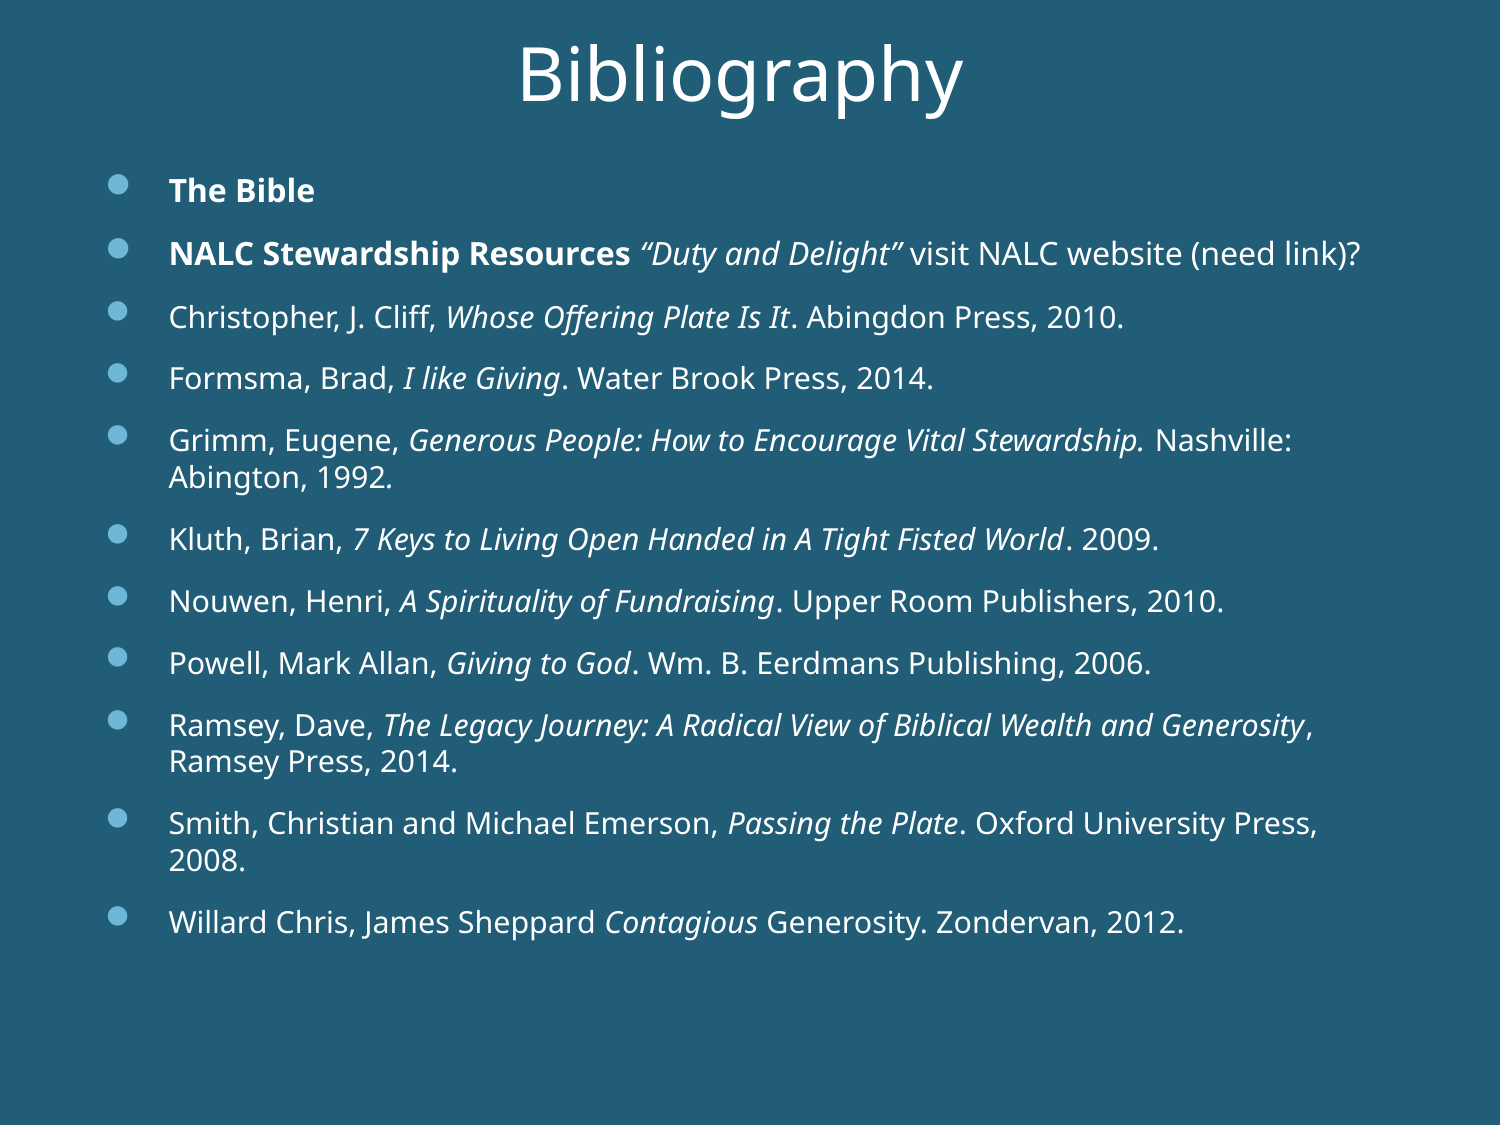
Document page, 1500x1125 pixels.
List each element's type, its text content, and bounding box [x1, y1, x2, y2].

title Bibliography [90, 0, 1410, 125]
list The Bible NALC Stewardship Resources “Duty and Delight” visit NALC website (need link)? Christopher, J. Cliff, Whose Offering Plate Is It. Abingdon Press, 2010. Formsma, Brad, I like Giving. Water Brook Press, 2014. Grimm, Eugene, Generous People: How to Encourage Vital Stewardship. Nashville: Abington, 1992. Kluth, Brian, 7 Keys to Living Open Handed in A Tight Fisted World. 2009. Nouwen, Henri, A Spirituality of Fundraising. Upper Room Publishers, 2010. Powell, Mark Allan, Giving to God. Wm. B. Eerdmans Publishing, 2006. Ramsey, Dave, The Legacy Journey: A Radical View of Biblical Wealth and Generosity, Ramsey Press, 2014. Smith, Christian and Michael Emerson, Passing the Plate. Oxford University Press, 2008. Willard Chris, James Sheppard Contagious Generosity. Zondervan, 2012. [90, 162, 1410, 950]
